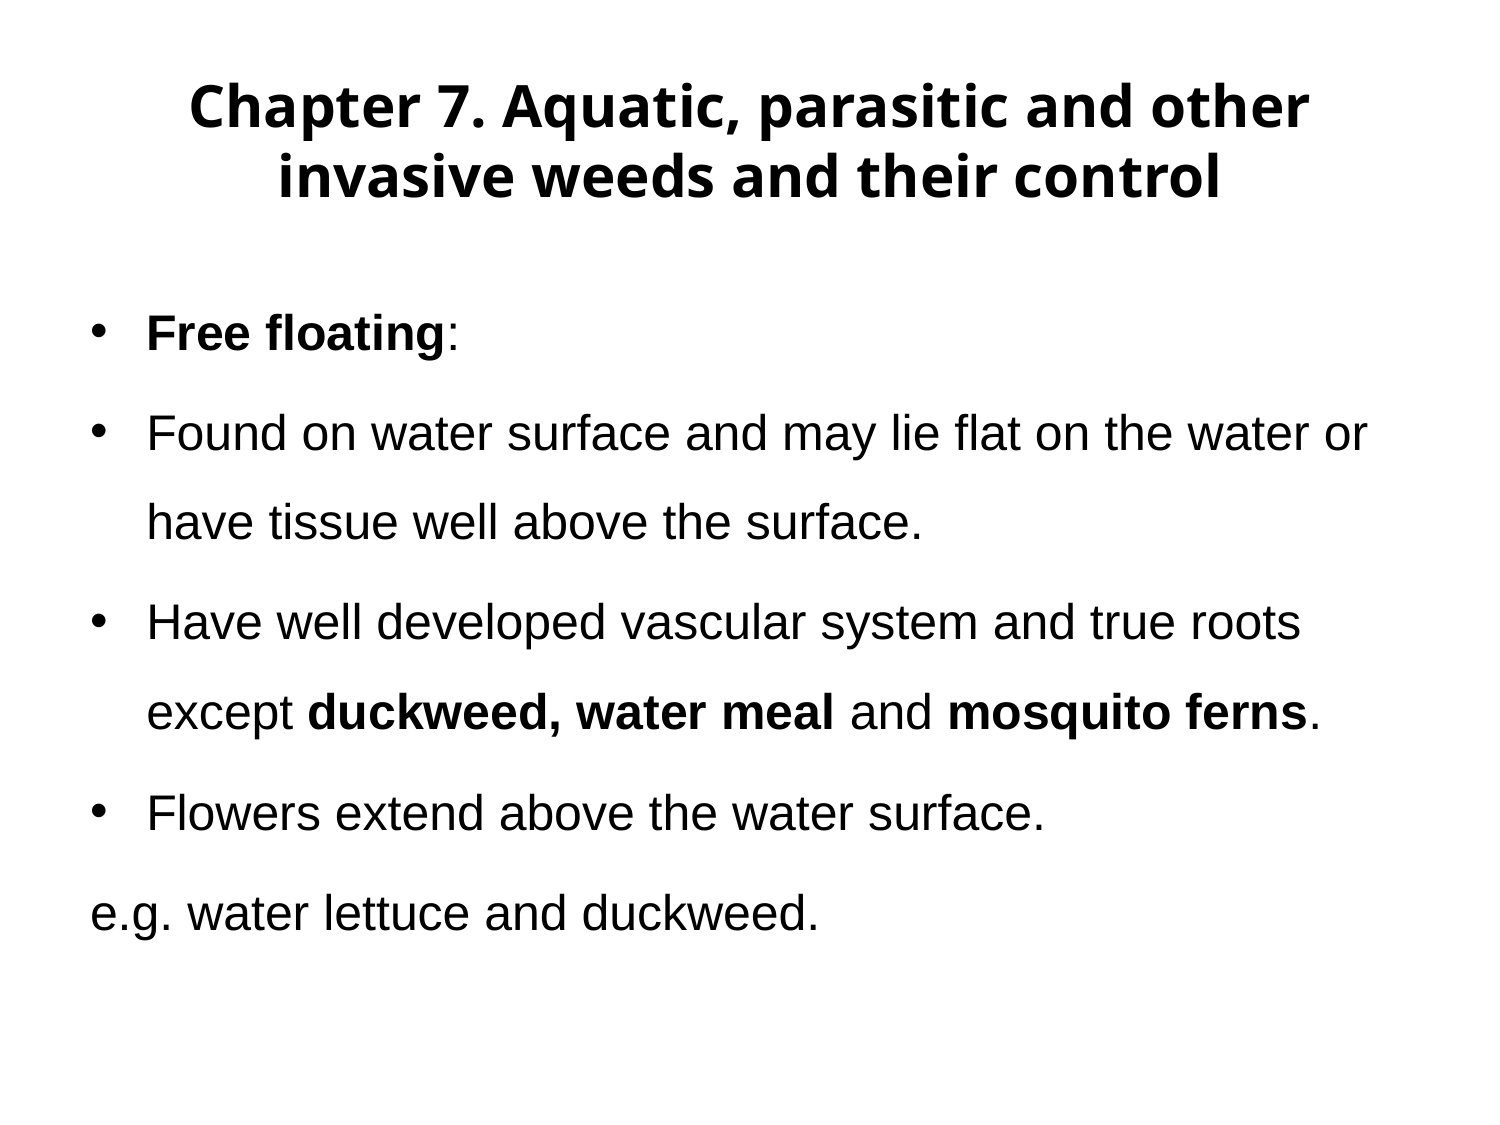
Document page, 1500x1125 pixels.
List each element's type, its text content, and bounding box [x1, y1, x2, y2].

title Chapter 7. Aquatic, parasitic and other invasive weeds and their control [75, 45, 1425, 233]
list Free floating: Found on water surface and may lie flat on the water or have tissue well above the surface. Have well developed vascular system and true roots except duckweed, water meal and mosquito ferns. Flowers extend above the water surface. e.g. water lettuce and duckweed. [75, 262, 1425, 1100]
